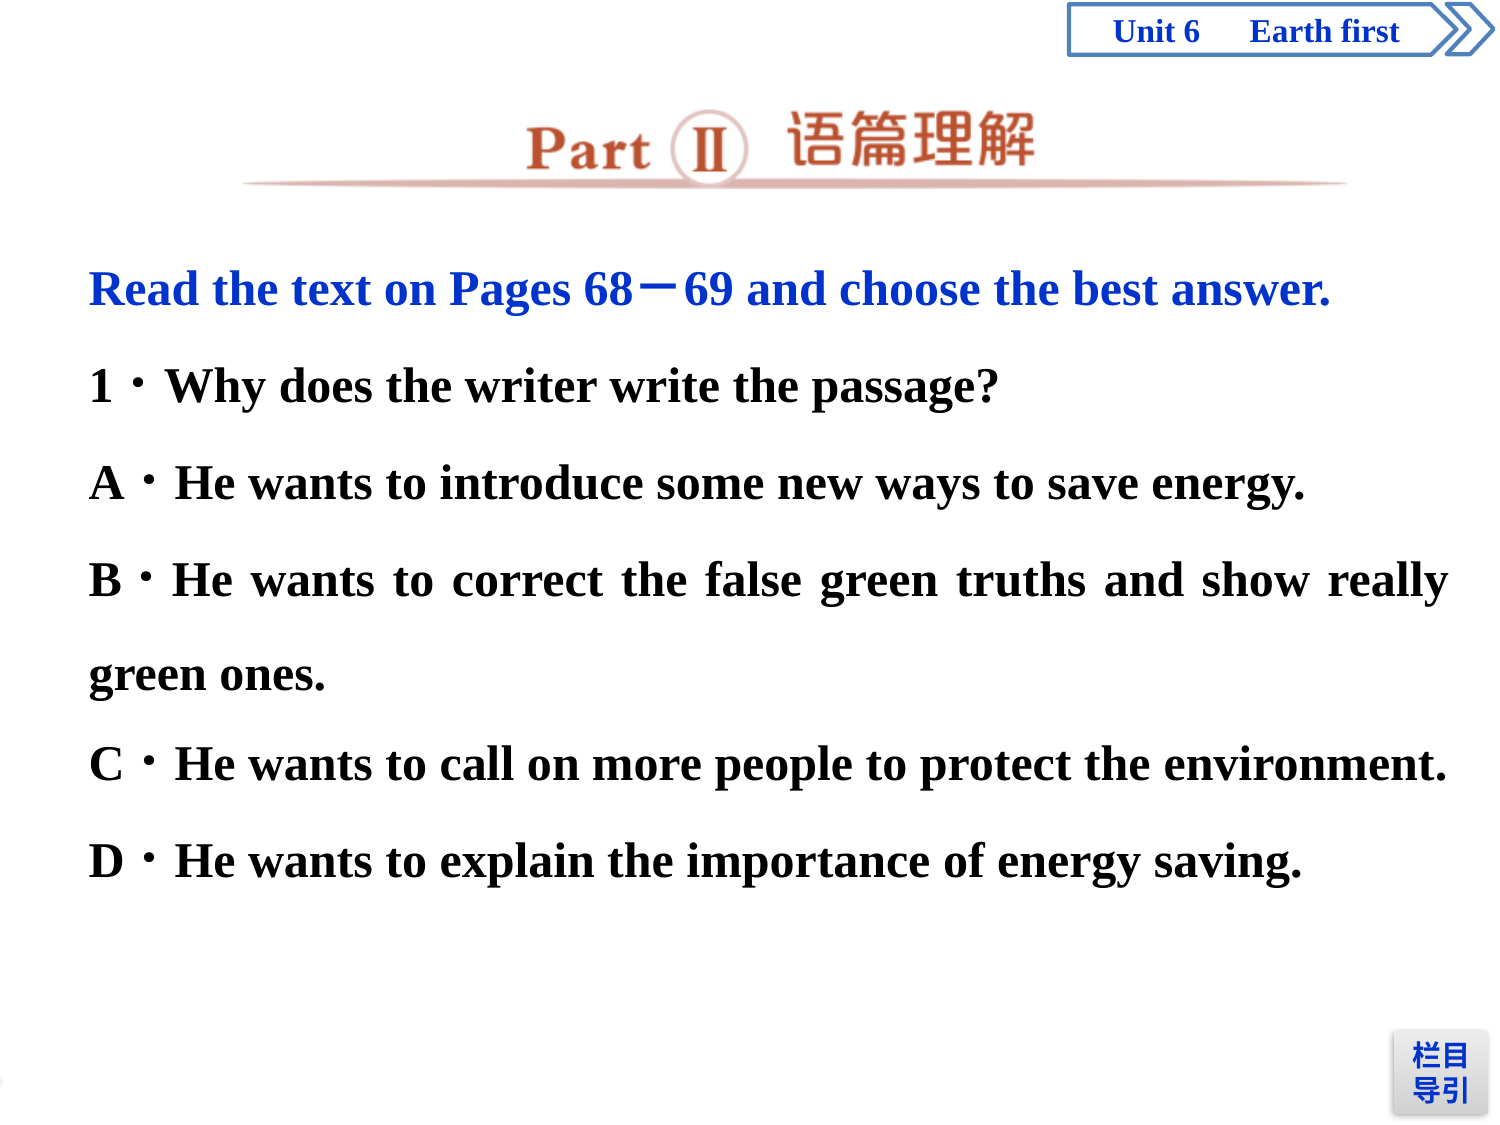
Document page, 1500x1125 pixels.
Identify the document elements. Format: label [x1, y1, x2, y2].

picture [241, 109, 1348, 189]
text_box [88, 255, 1450, 925]
